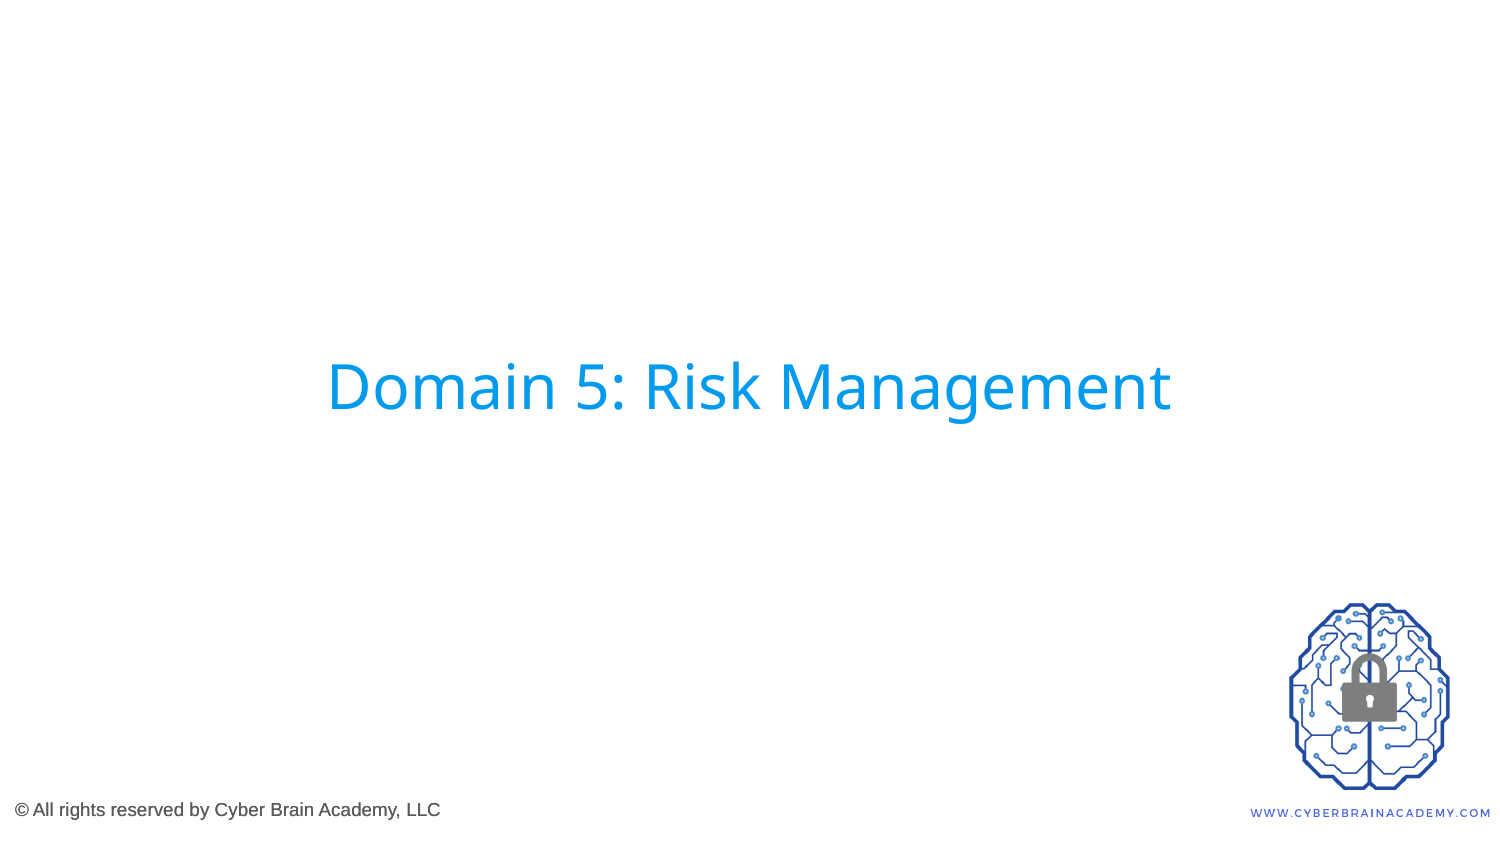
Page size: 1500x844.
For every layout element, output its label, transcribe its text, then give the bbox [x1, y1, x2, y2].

picture [1242, 586, 1500, 844]
title Domain 5: Risk Management [51, 352, 1449, 491]
